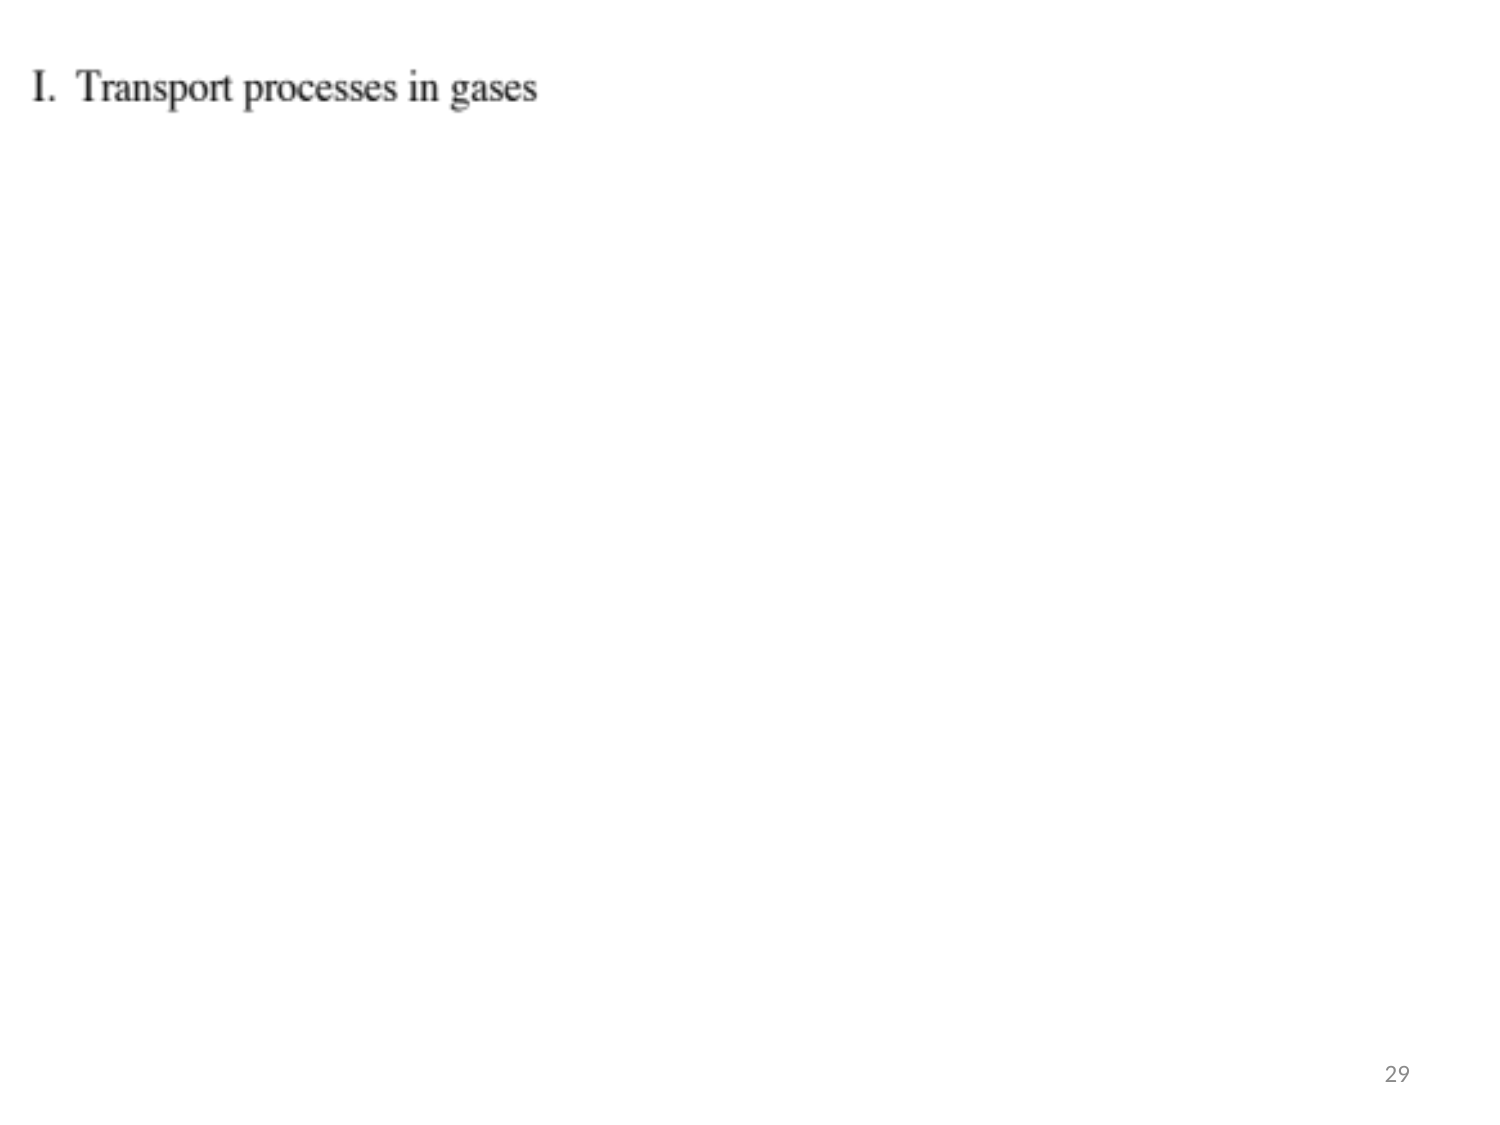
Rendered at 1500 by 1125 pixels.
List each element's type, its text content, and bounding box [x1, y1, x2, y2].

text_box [28, 62, 541, 118]
slide_number 257 [1074, 1042, 1425, 1103]
